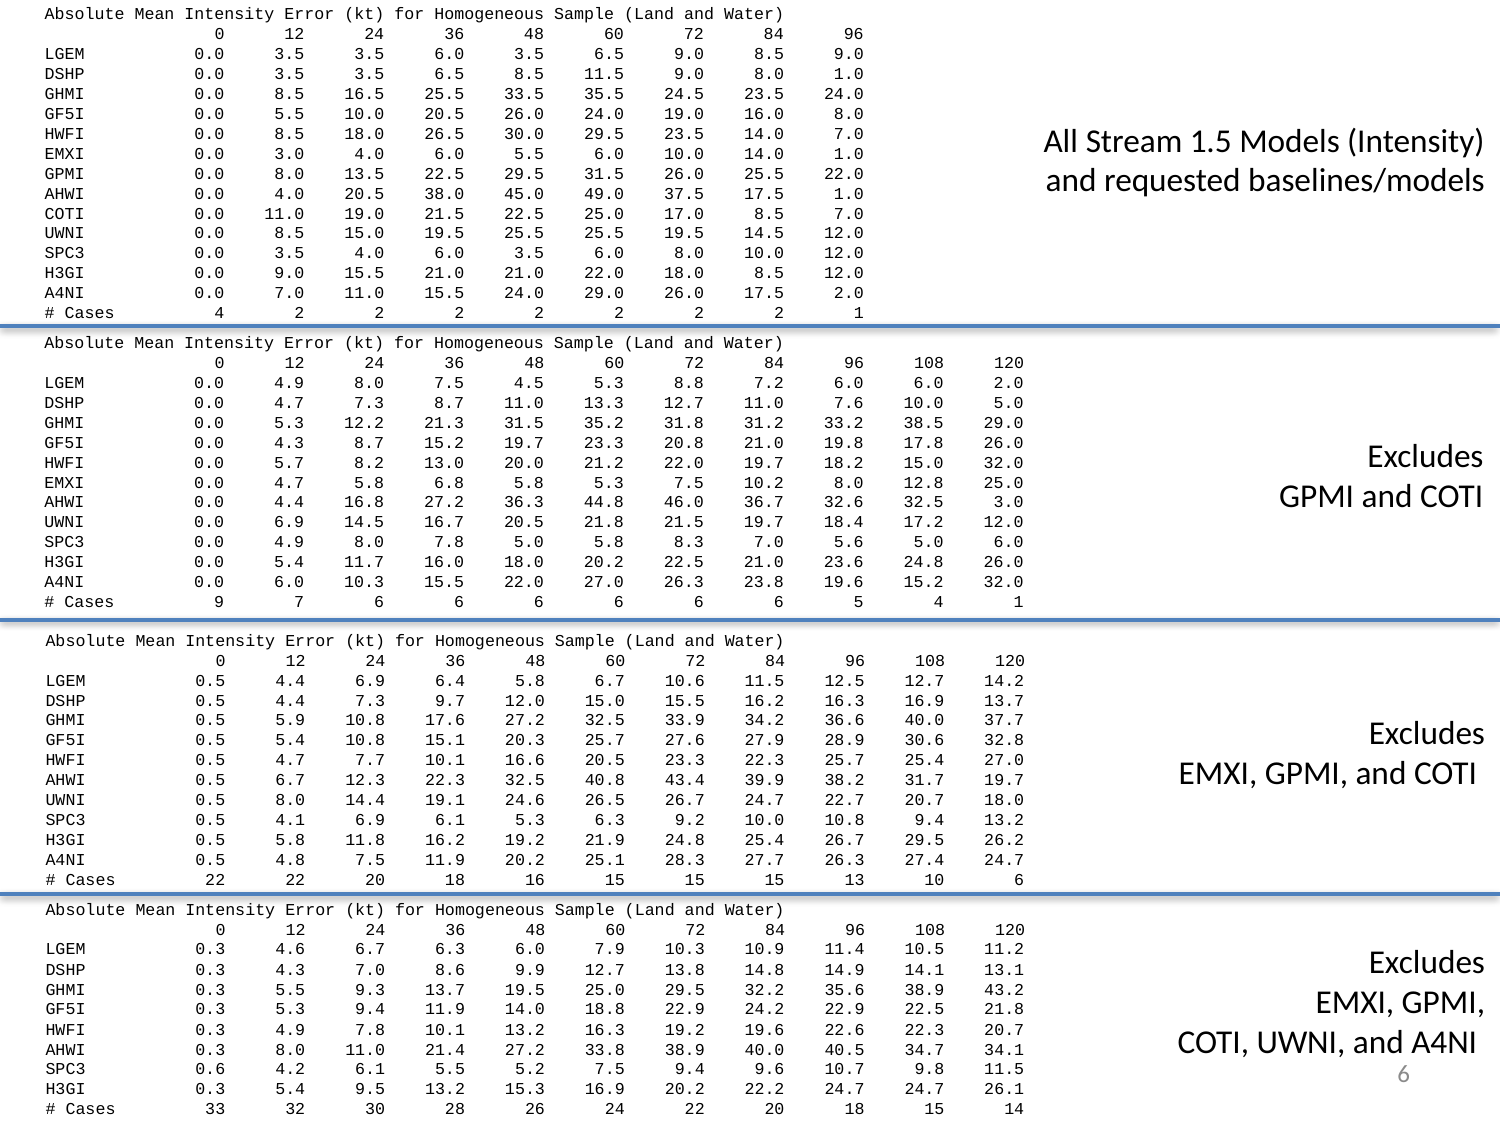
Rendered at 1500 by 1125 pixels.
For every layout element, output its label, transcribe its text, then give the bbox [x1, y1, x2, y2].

text_box Excludes GPMI and COTI [1022, 426, 1499, 522]
text_box Excludes EMXI, GPMI, and COTI [1023, 703, 1500, 799]
text_box All Stream 1.5 Models (Intensity) and requested baselines/models [1023, 111, 1500, 206]
text_box Absolute Mean Intensity Error (kt) for Homogeneous Sample (Land and Water) 0 12 24 36 48 60 72 84 96 LGEM 0.0 3.5 3.5 6.0 3.5 6.5 9.0 8.5 9.0 DSHP 0.0 3.5 3.5 6.5 8.5 11.5 9.0 8.0 1.0 GHMI 0.0 8.5 16.5 25.5 33.5 35.5 24.5 23.5 24.0 GF5I 0.0 5.5 10.0 20.5 26.0 24.0 19.0 16.0 8.0 HWFI 0.0 8.5 18.0 26.5 30.0 29.5 23.5 14.0 7.0 EMXI 0.0 3.0 4.0 6.0 5.5 6.0 10.0 14.0 1.0 GPMI 0.0 8.0 13.5 22.5 29.5 31.5 26.0 25.5 22.0 AHWI 0.0 4.0 20.5 38.0 45.0 49.0 37.5 17.5 1.0 COTI 0.0 11.0 19.0 21.5 22.5 25.0 17.0 8.5 7.0 UWNI 0.0 8.5 15.0 19.5 25.5 25.5 19.5 14.5 12.0 SPC3 0.0 3.5 4.0 6.0 3.5 6.0 8.0 10.0 12.0 H3GI 0.0 9.0 15.5 21.0 21.0 22.0 18.0 8.5 12.0 A4NI 0.0 7.0 11.0 15.5 24.0 29.0 26.0 17.5 2.0 # Cases 4 2 2 2 2 2 2 2 1 [29, 0, 1186, 322]
text_box Absolute Mean Intensity Error (kt) for Homogeneous Sample (Land and Water) 0 12 24 36 48 60 72 84 96 108 120 LGEM 0.0 4.9 8.0 7.5 4.5 5.3 8.8 7.2 6.0 6.0 2.0 DSHP 0.0 4.7 7.3 8.7 11.0 13.3 12.7 11.0 7.6 10.0 5.0 GHMI 0.0 5.3 12.2 21.3 31.5 35.2 31.8 31.2 33.2 38.5 29.0 GF5I 0.0 4.3 8.7 15.2 19.7 23.3 20.8 21.0 19.8 17.8 26.0 HWFI 0.0 5.7 8.2 13.0 20.0 21.2 22.0 19.7 18.2 15.0 32.0 EMXI 0.0 4.7 5.8 6.8 5.8 5.3 7.5 10.2 8.0 12.8 25.0 AHWI 0.0 4.4 16.8 27.2 36.3 44.8 46.0 36.7 32.6 32.5 3.0 UWNI 0.0 6.9 14.5 16.7 20.5 21.8 21.5 19.7 18.4 17.2 12.0 SPC3 0.0 4.9 8.0 7.8 5.0 5.8 8.3 7.0 5.6 5.0 6.0 H3GI 0.0 5.4 11.7 16.0 18.0 20.2 22.5 21.0 23.6 24.8 26.0 A4NI 0.0 6.0 10.3 15.5 22.0 27.0 26.3 23.8 19.6 15.2 32.0 # Cases 9 7 6 6 6 6 6 6 5 4 1 [29, 337, 1172, 616]
text_box Absolute Mean Intensity Error (kt) for Homogeneous Sample (Land and Water) 0 12 24 36 48 60 72 84 96 108 120 LGEM 0.5 4.4 6.9 6.4 5.8 6.7 10.6 11.5 12.5 12.7 14.2 DSHP 0.5 4.4 7.3 9.7 12.0 15.0 15.5 16.2 16.3 16.9 13.7 GHMI 0.5 5.9 10.8 17.6 27.2 32.5 33.9 34.2 36.6 40.0 37.7 GF5I 0.5 5.4 10.8 15.1 20.3 25.7 27.6 27.9 28.9 30.6 32.8 HWFI 0.5 4.7 7.7 10.1 16.6 20.5 23.3 22.3 25.7 25.4 27.0 AHWI 0.5 6.7 12.3 22.3 32.5 40.8 43.4 39.9 38.2 31.7 19.7 UWNI 0.5 8.0 14.4 19.1 24.6 26.5 26.7 24.7 22.7 20.7 18.0 SPC3 0.5 4.1 6.9 6.1 5.3 6.3 9.2 10.0 10.8 9.4 13.2 H3GI 0.5 5.8 11.8 16.2 19.2 21.9 24.8 25.4 26.7 29.5 26.2 A4NI 0.5 4.8 7.5 11.9 20.2 25.1 28.3 27.7 26.3 27.4 24.7 # Cases 22 22 20 18 16 15 15 15 13 10 6 [30, 630, 1166, 890]
text_box Excludes EMXI, GPMI, COTI, UWNI, and A4NI [1023, 933, 1500, 1068]
text_box Absolute Mean Intensity Error (kt) for Homogeneous Sample (Land and Water) 0 12 24 36 48 60 72 84 96 108 120 LGEM 0.3 4.6 6.7 6.3 6.0 7.9 10.3 10.9 11.4 10.5 11.2 DSHP 0.3 4.3 7.0 8.6 9.9 12.7 13.8 14.8 14.9 14.1 13.1 GHMI 0.3 5.5 9.3 13.7 19.5 25.0 29.5 32.2 35.6 38.9 43.2 GF5I 0.3 5.3 9.4 11.9 14.0 18.8 22.9 24.2 22.9 22.5 21.8 HWFI 0.3 4.9 7.8 10.1 13.2 16.3 19.2 19.6 22.6 22.3 20.7 AHWI 0.3 8.0 11.0 21.4 27.2 33.8 38.9 40.0 40.5 34.7 34.1 SPC3 0.6 4.2 6.1 5.5 5.2 7.5 9.4 9.6 10.7 9.8 11.5 H3GI 0.3 5.4 9.5 13.2 15.3 16.9 20.2 22.2 24.7 24.7 26.1 # Cases 33 32 30 28 26 24 22 20 18 15 14 [30, 905, 1257, 1125]
slide_number 6 [1074, 1068, 1425, 1103]
